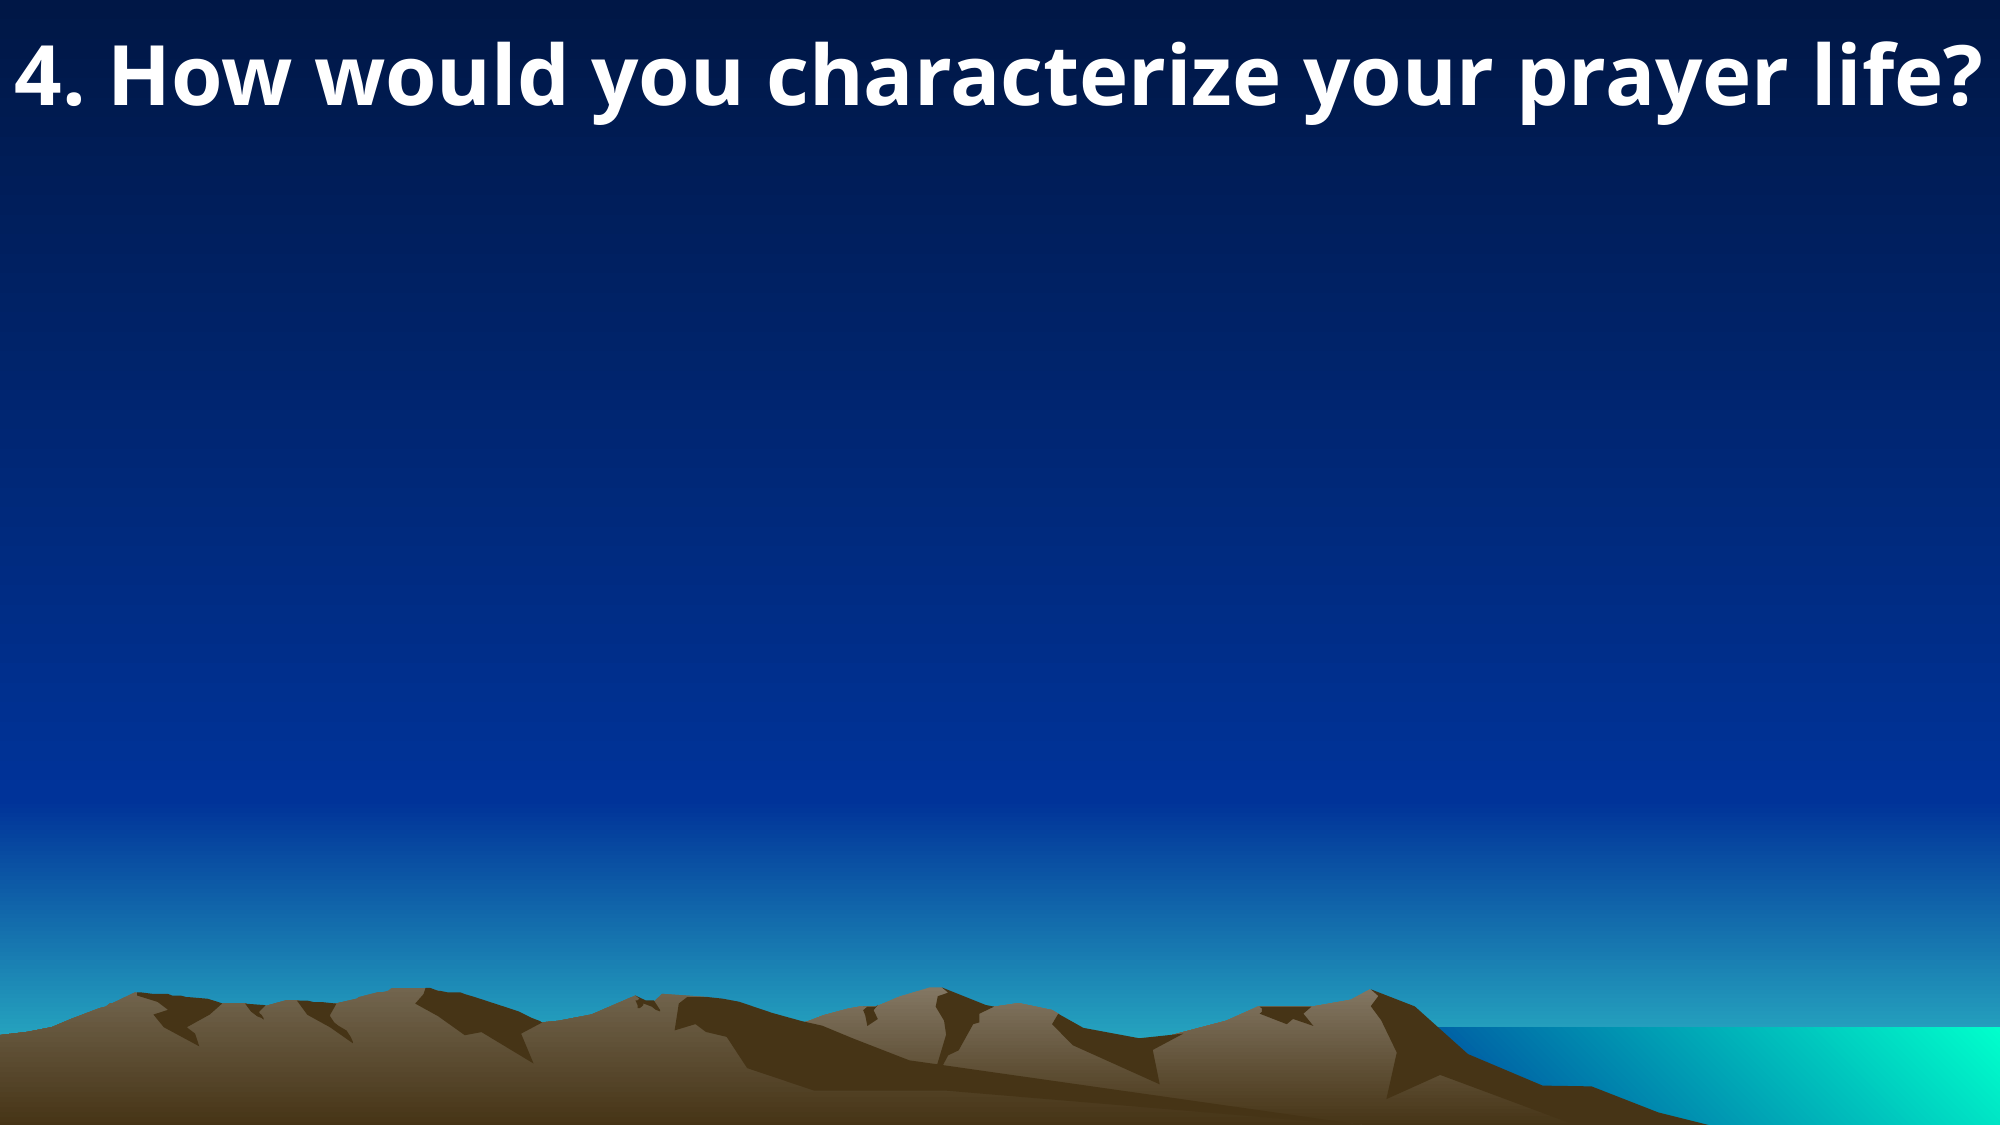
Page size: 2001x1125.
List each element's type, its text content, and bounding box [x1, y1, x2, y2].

text_box 4. How would you characterize your prayer life? [0, 0, 2000, 863]
